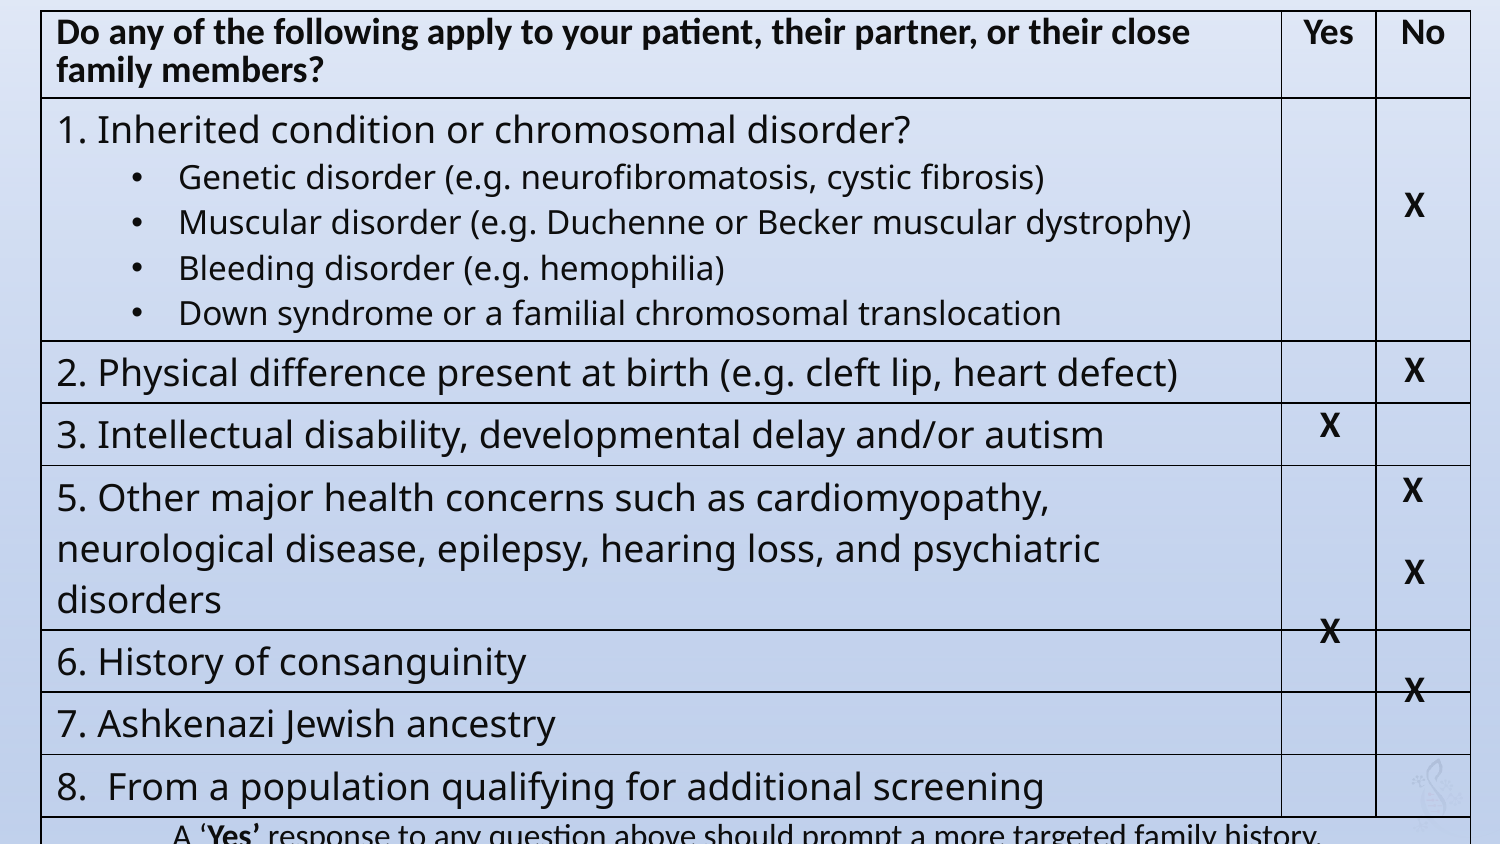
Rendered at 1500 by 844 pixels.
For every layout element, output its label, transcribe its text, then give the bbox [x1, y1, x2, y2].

table_cell [1282, 404, 1375, 465]
text_box X [1305, 392, 1376, 453]
table_cell [1282, 342, 1375, 402]
text_box X [1387, 457, 1434, 517]
table_cell [1377, 755, 1470, 816]
table_cell A ‘Yes’ response to any question above should prompt a more targeted family history. Referral to appropriate specialist may be considered. [42, 818, 1470, 844]
table_cell 6. History of consanguinity [42, 631, 1281, 691]
text_box [0, 0, 1500, 844]
table_cell 8. From a population qualifying for additional screening [42, 755, 1281, 816]
table_cell 3. Intellectual disability, developmental delay and/or autism [42, 404, 1281, 465]
text_box X [1389, 539, 1461, 600]
text_box X [1389, 658, 1461, 718]
table_cell [1282, 631, 1375, 691]
table_cell [1282, 755, 1375, 816]
text_box X [1305, 598, 1376, 659]
table_cell [1377, 99, 1470, 340]
table_cell 2. Physical difference present at birth (e.g. cleft lip, heart defect) [42, 342, 1281, 402]
table_cell [1282, 99, 1375, 340]
table_cell 1. Inherited condition or chromosomal disorder? Genetic disorder (e.g. neurofibromatosis, cystic fibrosis) Muscular disorder (e.g. Duchenne or Becker muscular dystrophy) Bleeding disorder (e.g. hemophilia) Down syndrome or a familial chromosomal translocation [42, 99, 1281, 340]
table_cell [1282, 466, 1375, 629]
text_box X [1389, 172, 1461, 232]
table_cell [1377, 404, 1470, 465]
table_cell [1377, 693, 1470, 754]
table_header Do any of the following apply to your patient, their partner, or their close family members? [42, 12, 1281, 97]
table_cell [1377, 466, 1470, 629]
table_header No [1377, 12, 1470, 97]
text_box X [1389, 337, 1461, 398]
table_cell [1377, 631, 1470, 691]
table_cell 5. Other major health concerns such as cardiomyopathy, neurological disease, epilepsy, hearing loss, and psychiatric disorders [42, 466, 1281, 629]
table_cell 7. Ashkenazi Jewish ancestry [42, 693, 1281, 754]
table_cell [1282, 693, 1375, 754]
table_header Yes [1282, 12, 1375, 97]
table_cell [1377, 342, 1470, 402]
